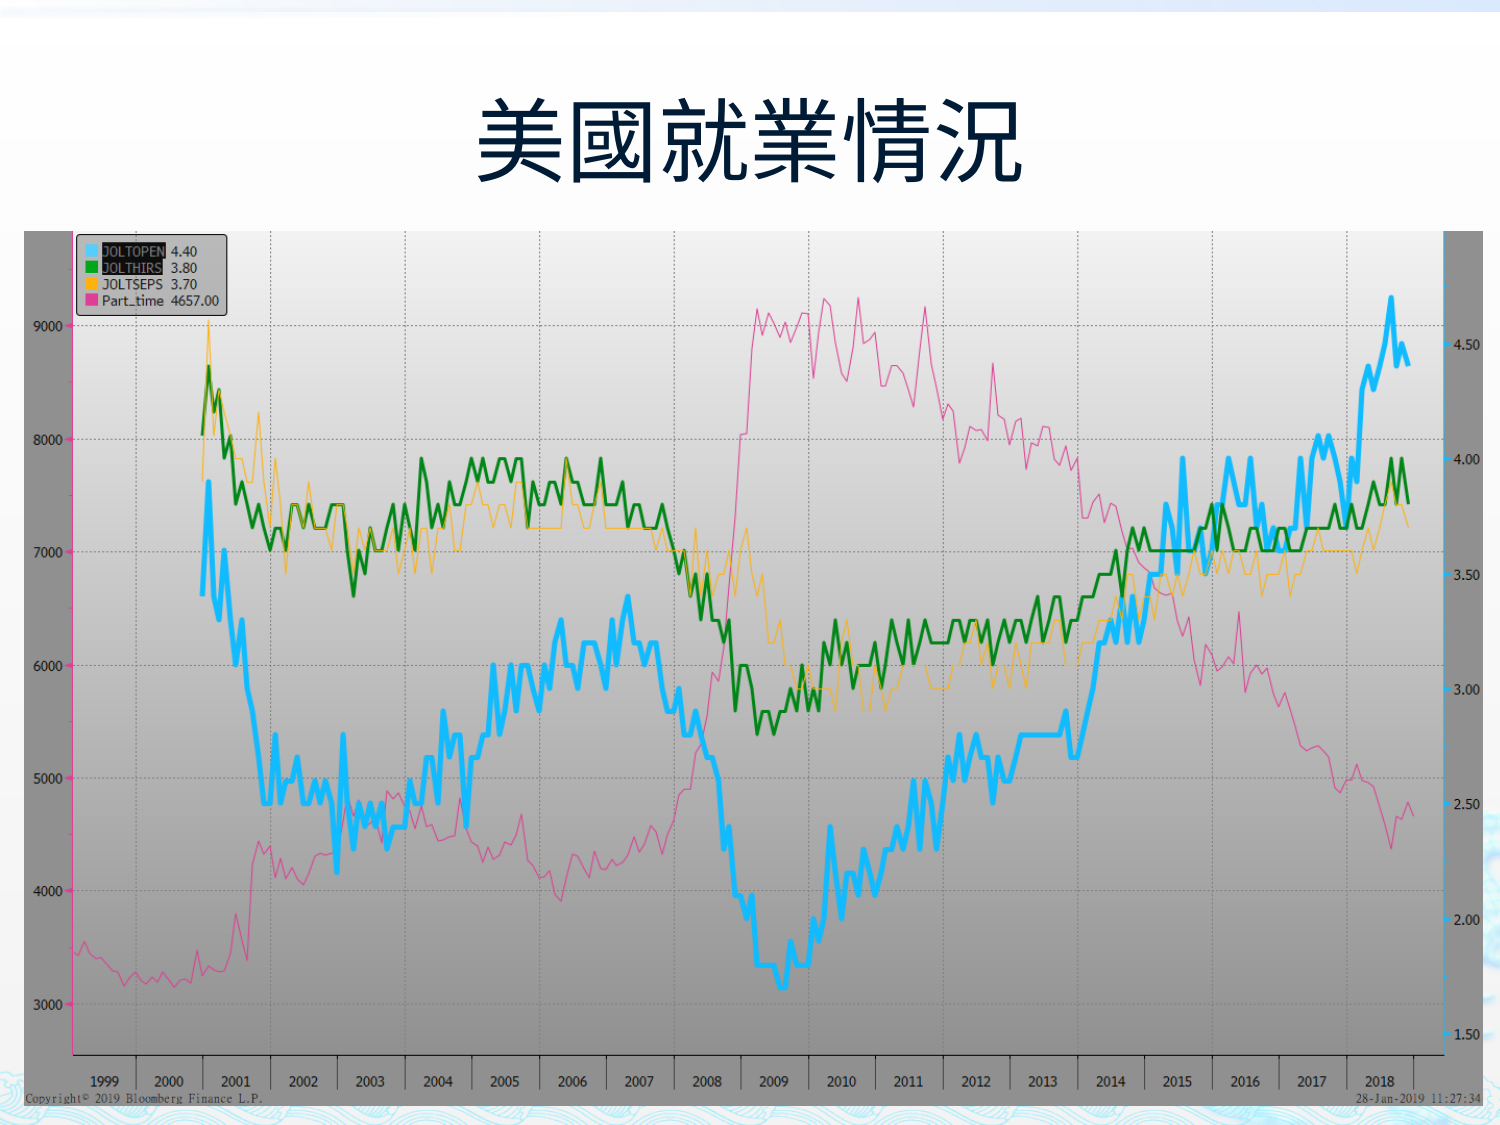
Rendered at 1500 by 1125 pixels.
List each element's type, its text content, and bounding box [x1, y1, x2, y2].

title 美國就業情況 [75, 45, 1425, 231]
picture [23, 231, 1483, 1107]
